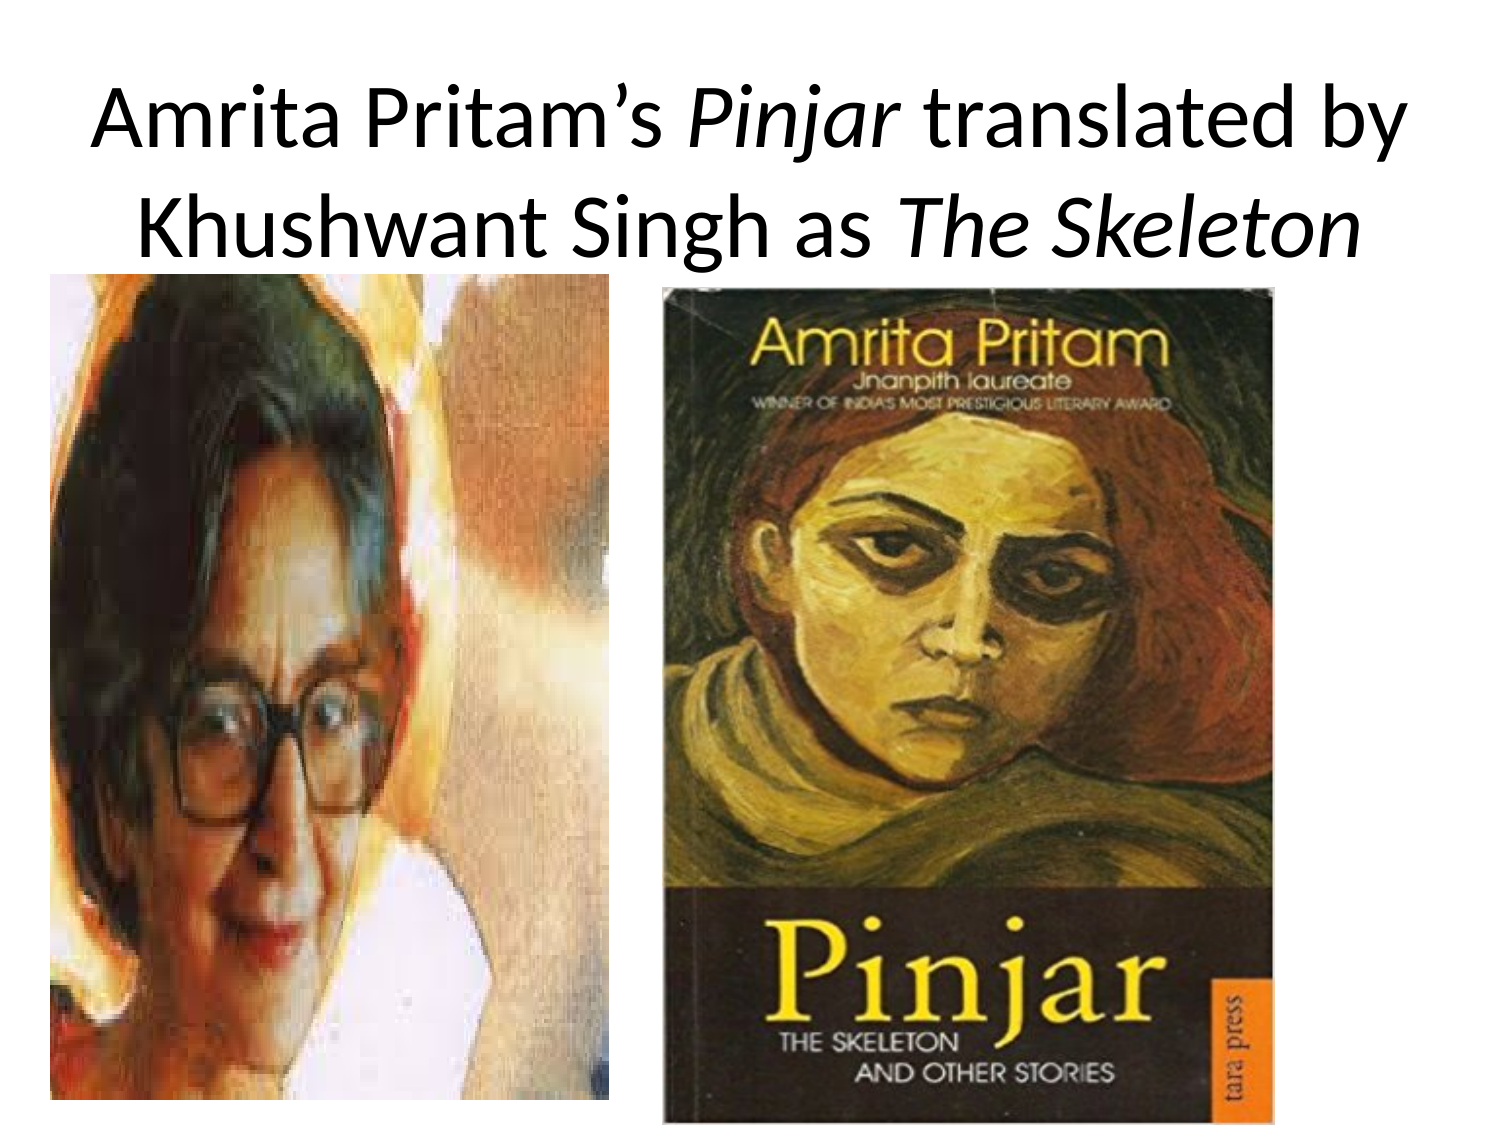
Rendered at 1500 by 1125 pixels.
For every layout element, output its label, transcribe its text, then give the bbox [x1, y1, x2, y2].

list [662, 287, 1276, 1125]
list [49, 274, 609, 1101]
title Amrita Pritam’s Pinjar translated by Khushwant Singh as The Skeleton [75, 45, 1425, 288]
